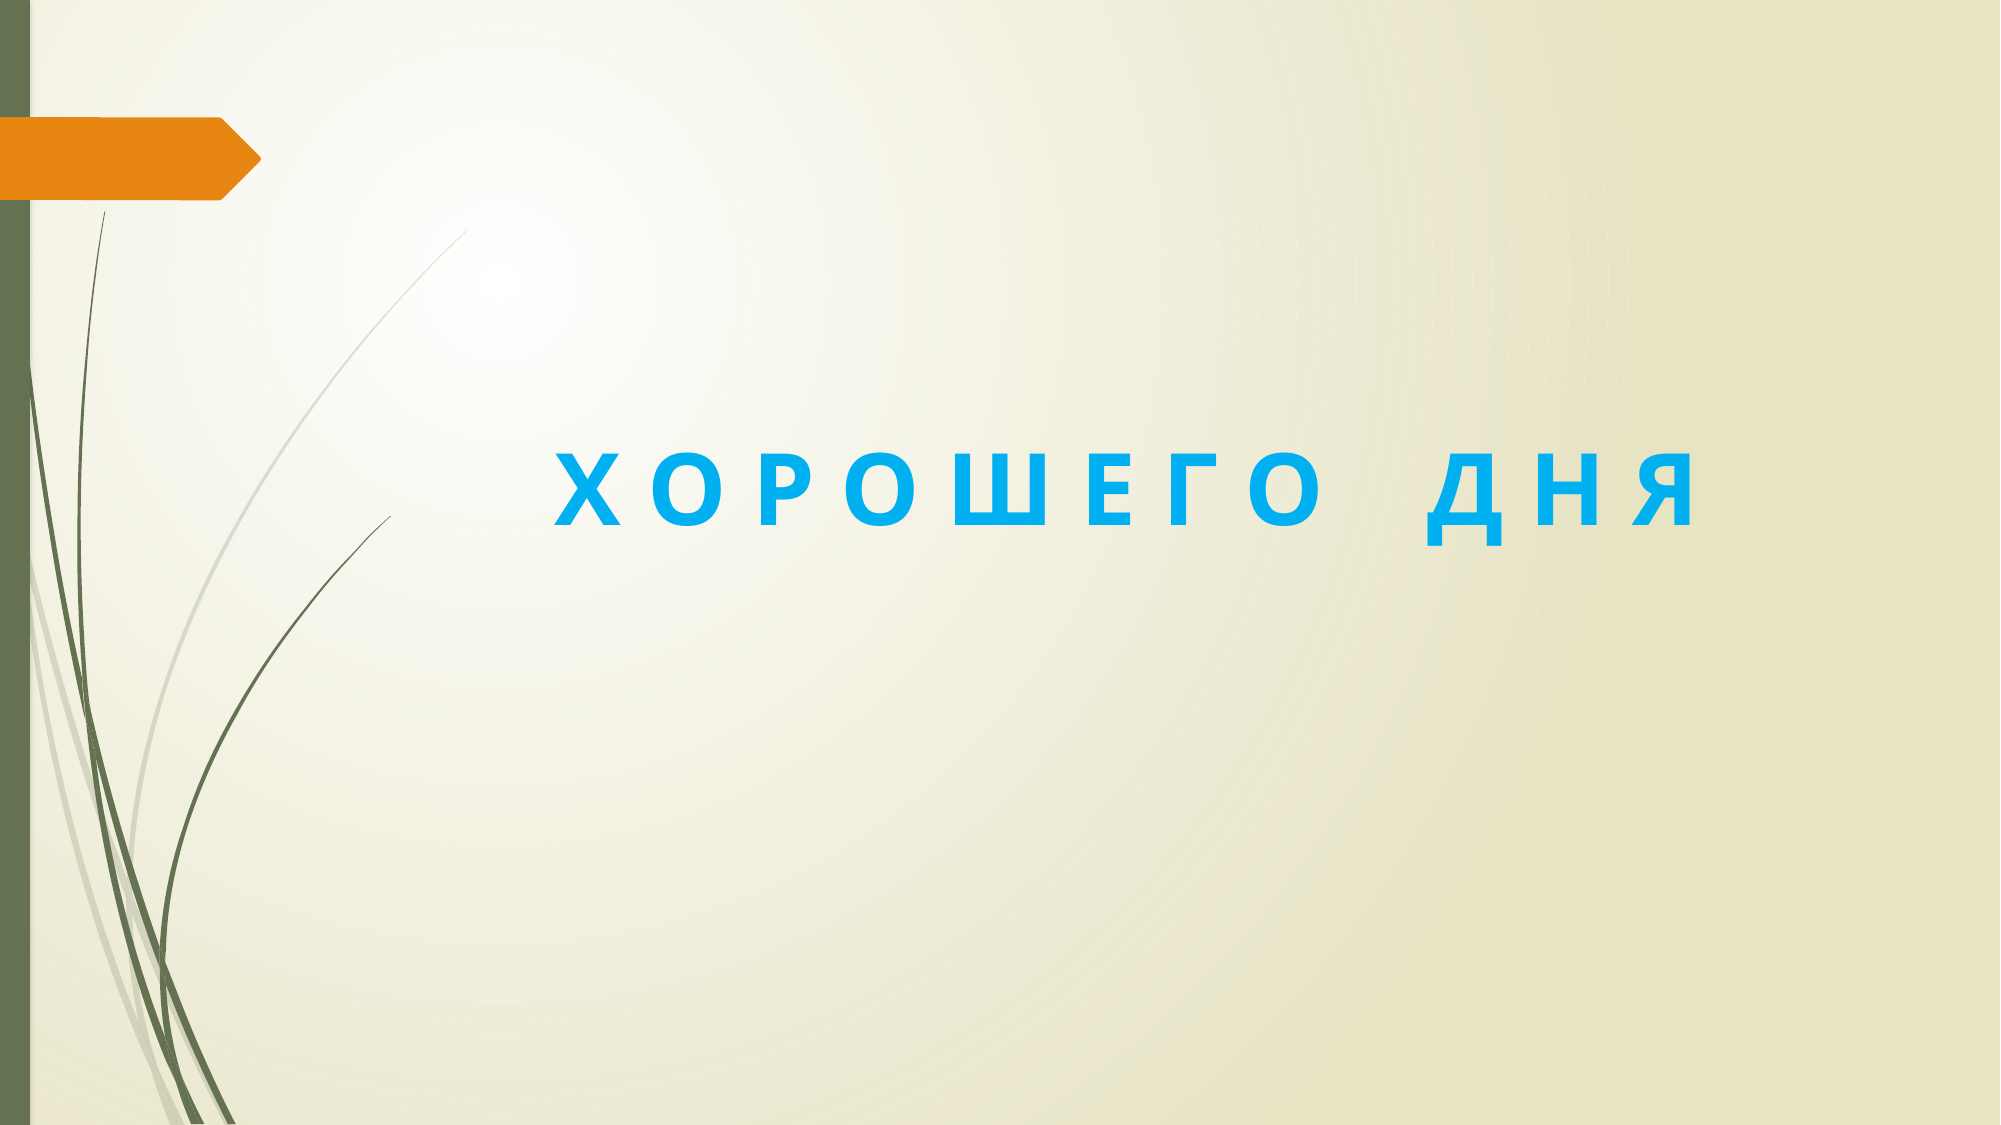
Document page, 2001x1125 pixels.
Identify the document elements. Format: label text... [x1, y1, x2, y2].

title Х О Р О Ш Е Г О Д Н Я [396, 417, 1858, 628]
